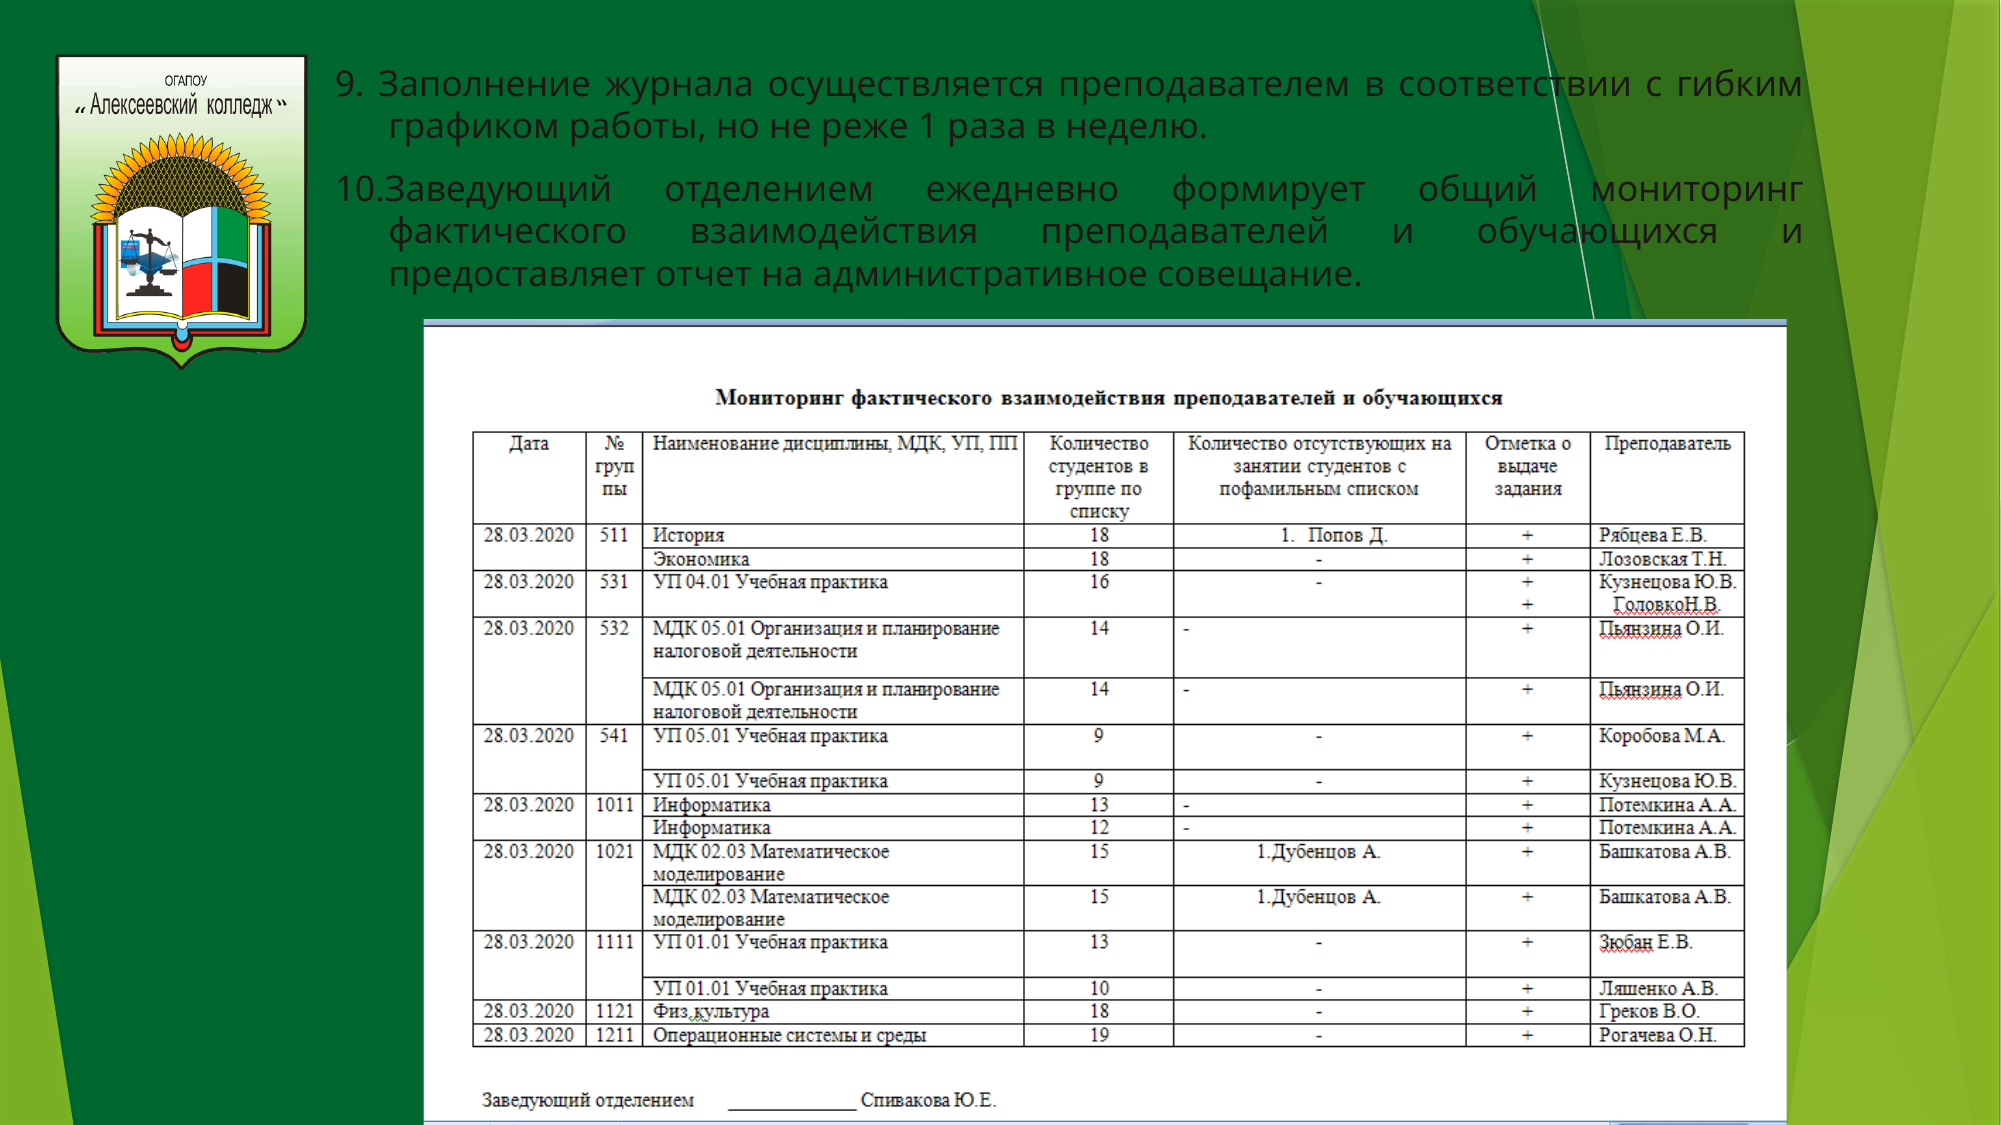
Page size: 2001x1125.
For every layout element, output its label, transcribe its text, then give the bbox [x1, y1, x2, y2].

picture [422, 319, 1788, 1125]
picture [36, 37, 326, 389]
list 9. Заполнение журнала осуществляется преподавателем в соответствии с гибким графиком работы, но не реже 1 раза в неделю. 10.Заведующий отделением ежедневно формирует общий мониторинг фактического взаимодействия преподавателей и обучающихся и предоставляет отчет на административное совещание. [319, 52, 1820, 303]
